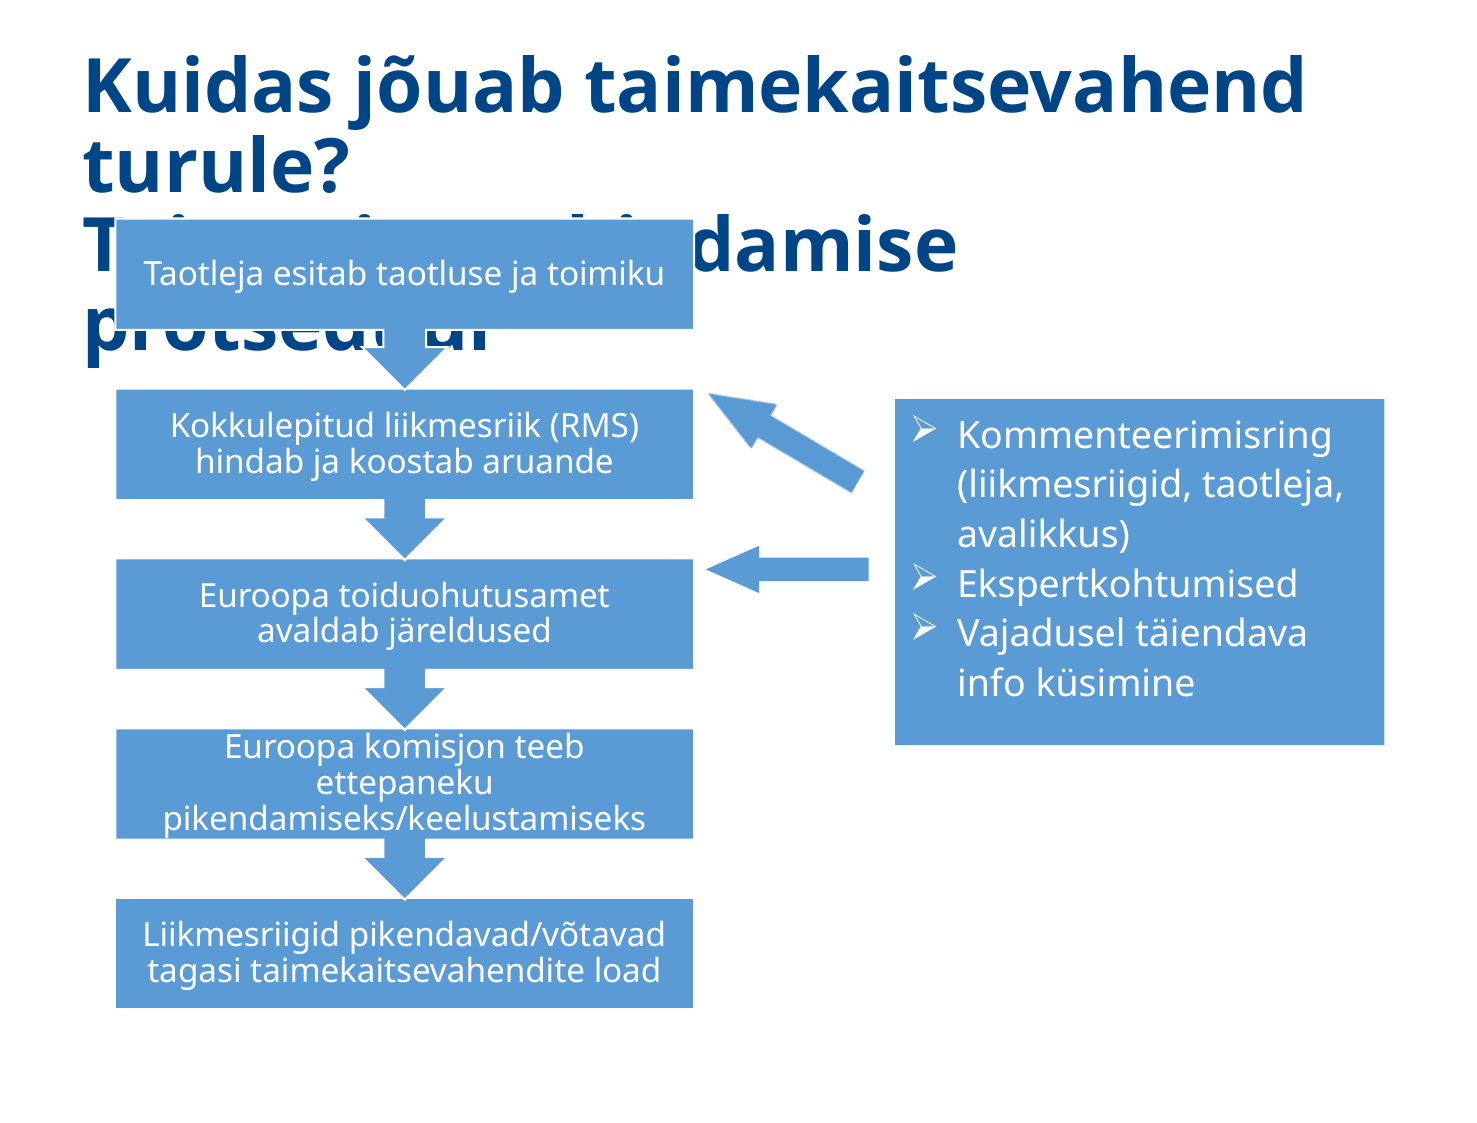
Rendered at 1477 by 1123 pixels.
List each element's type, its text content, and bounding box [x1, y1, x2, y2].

text_box Kommenteerimisring (liikmesriigid, taotleja, avalikkus) Ekspertkohtumised Vajadusel täiendava info küsimine [895, 399, 1385, 746]
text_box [115, 218, 695, 1010]
list [107, 206, 1407, 1077]
title Kuidas jõuab taimekaitsevahend turule? Toimeainete hindamise protseduur [82, 40, 1382, 219]
text_box [705, 545, 869, 594]
picture [696, 372, 870, 503]
